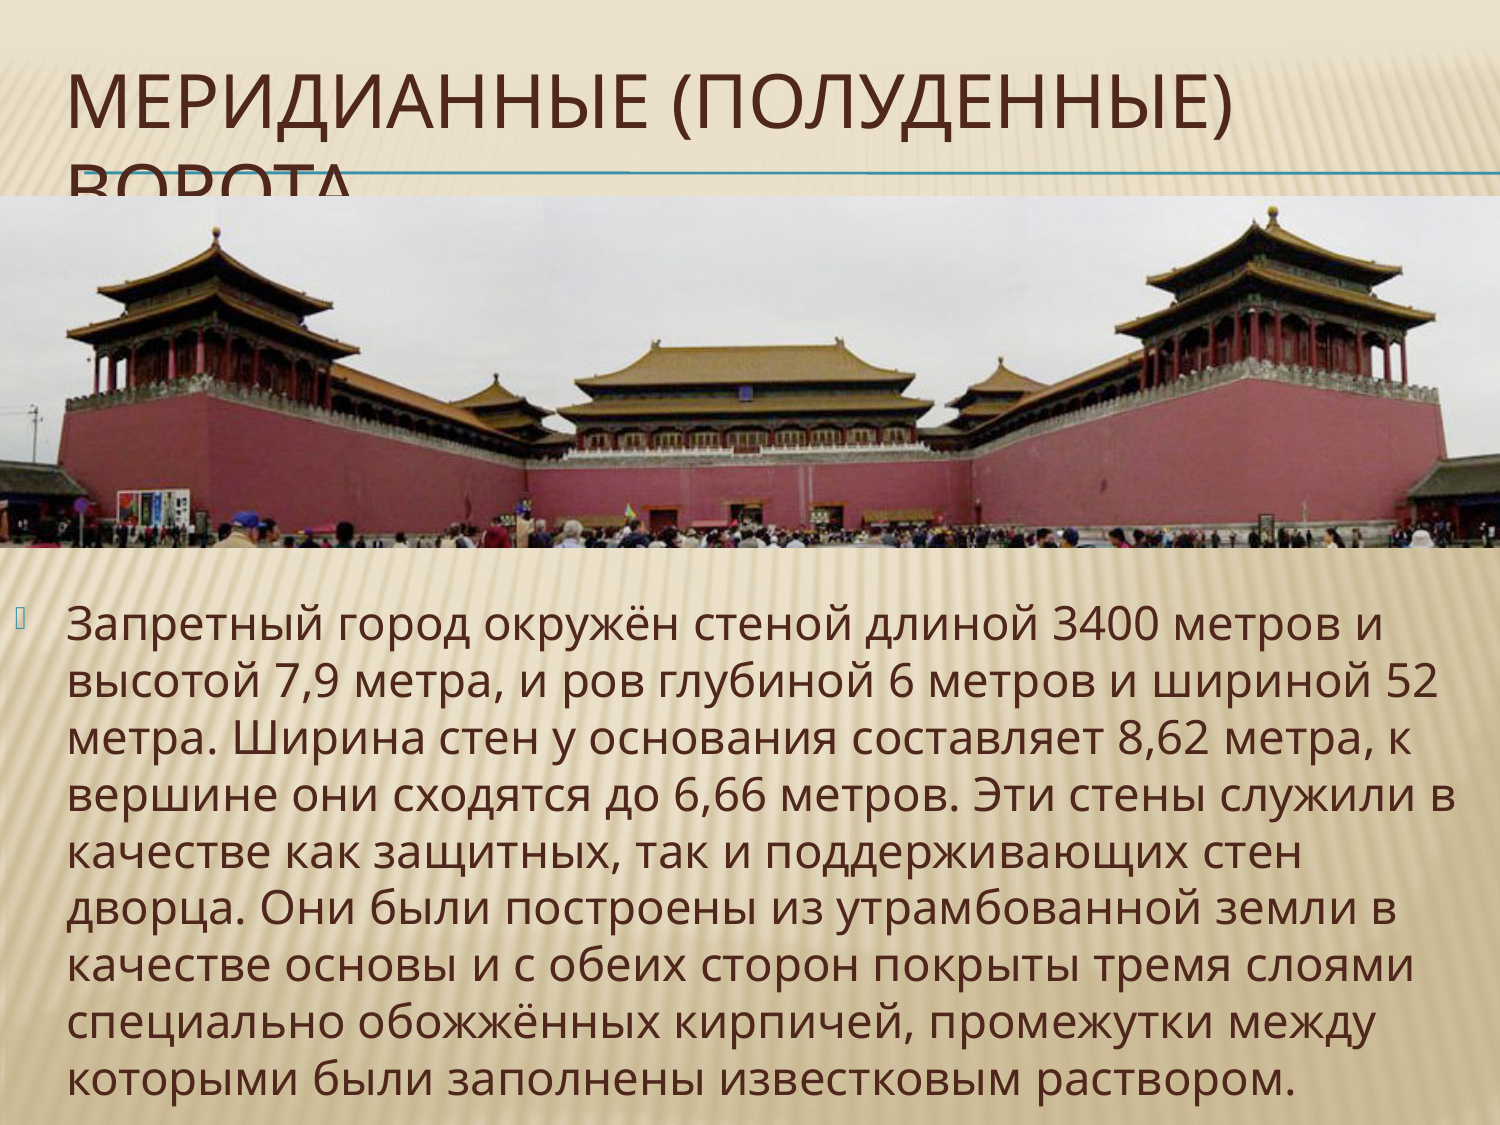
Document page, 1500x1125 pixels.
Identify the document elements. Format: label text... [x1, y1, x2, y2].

picture [0, 195, 1500, 548]
list Запретный город окружён стеной длиной 3400 метров и высотой 7,9 метра, и ров глубиной 6 метров и шириной 52 метра. Ширина стен у основания составляет 8,62 метра, к вершине они сходятся до 6,66 метров. Эти стены служили в качестве как защитных, так и поддерживающих стен дворца. Они были построены из утрамбованной земли в качестве основы и с обеих сторон покрыты тремя слоями специально обожжённых кирпичей, промежутки между которыми были заполнены известковым раствором. [0, 586, 1500, 1125]
title Меридианные (Полуденные) ворота [50, 75, 1475, 194]
